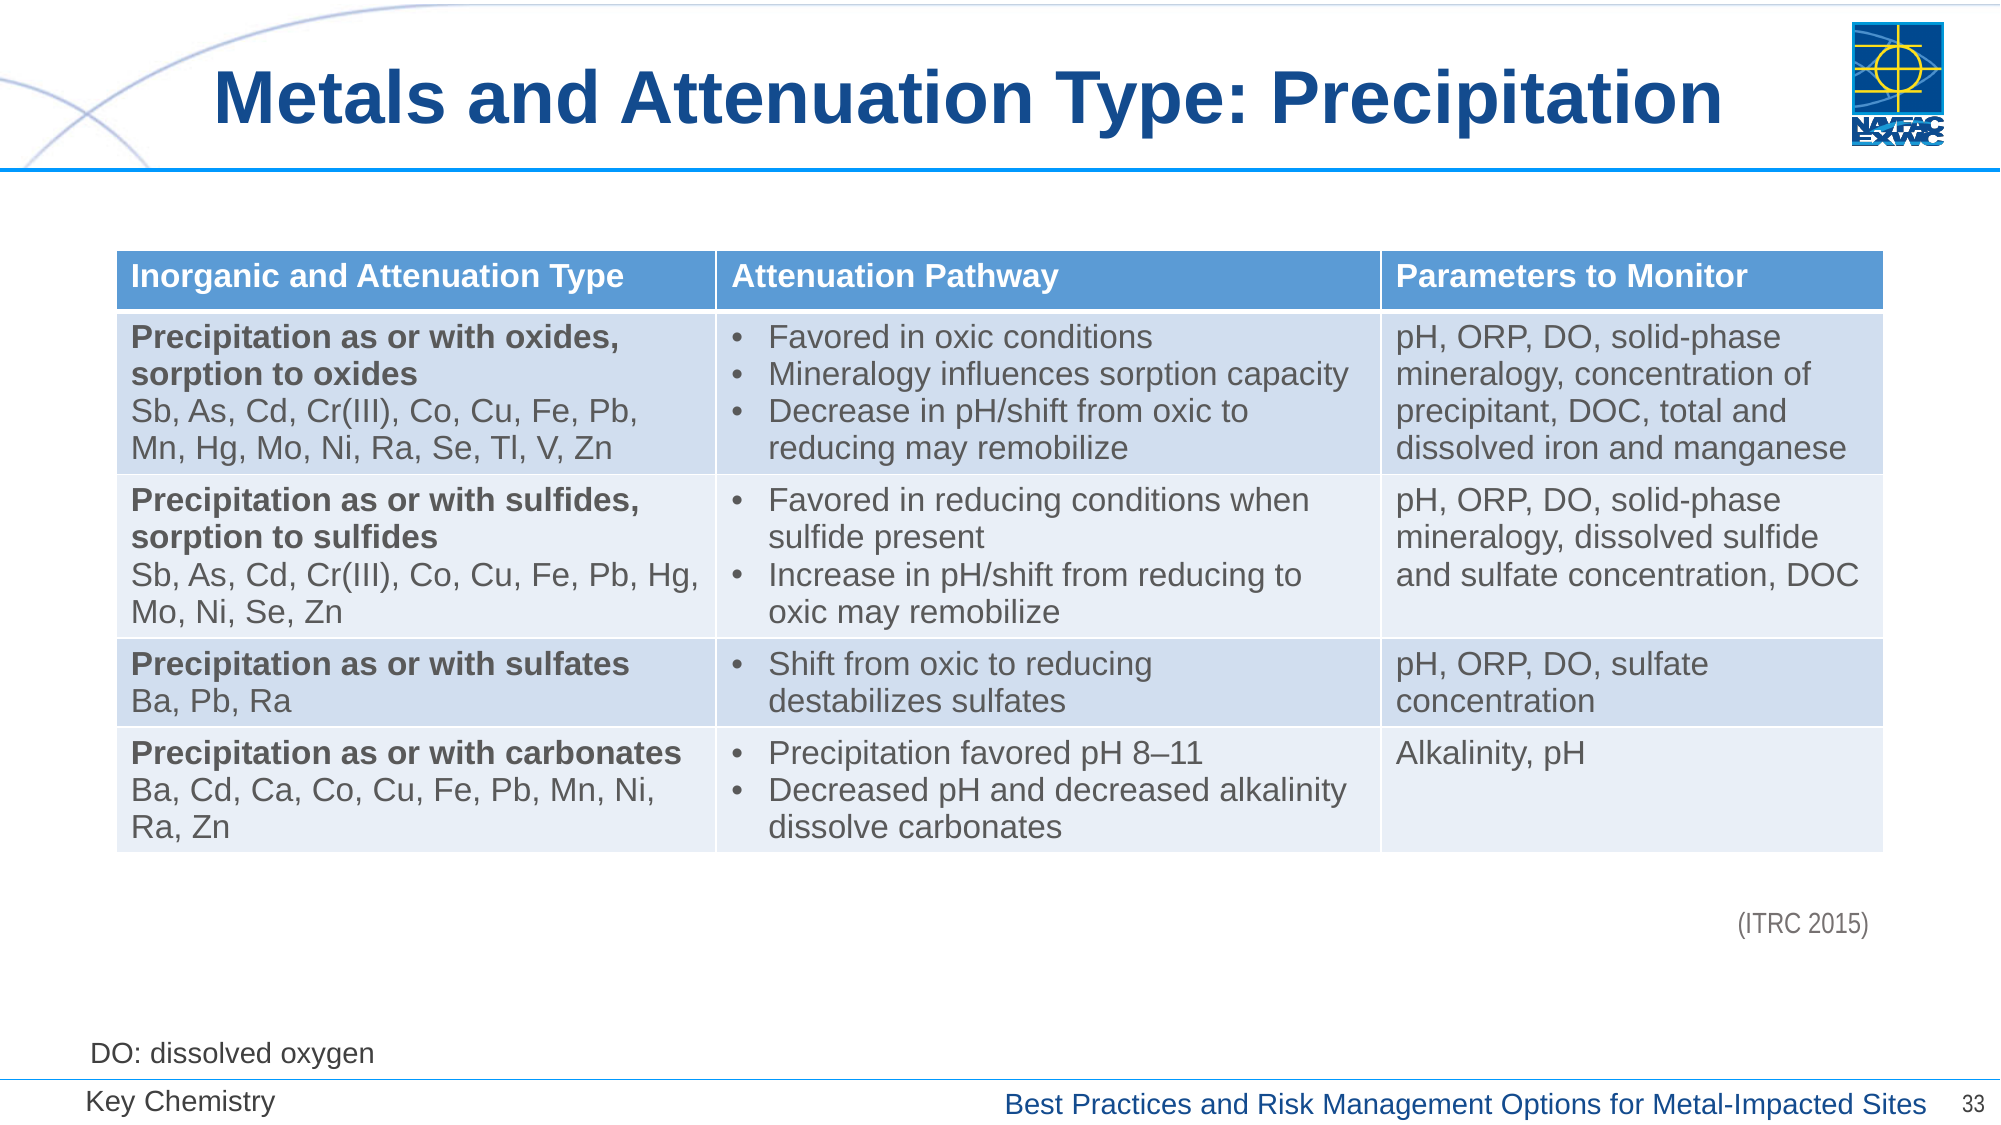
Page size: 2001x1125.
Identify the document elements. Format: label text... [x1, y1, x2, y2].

text_box DO: dissolved oxygen [75, 1027, 786, 1078]
table_cell Precipitation as or with sulfides, sorption to sulfides Sb, As, Cd, Cr(III), Co, Cu, Fe, Pb, Hg, Mo, Ni, Se, Zn [117, 475, 715, 637]
table_cell Favored in oxic conditions Mineralogy influences sorption capacity Decrease in pH/shift from oxic to reducing may remobilize [717, 314, 1380, 474]
picture [0, 4, 2000, 168]
table_header Attenuation Pathway [717, 251, 1380, 309]
table_cell Alkalinity, pH [1382, 728, 1883, 852]
table_cell Precipitation as or with carbonates Ba, Cd, Ca, Co, Cu, Fe, Pb, Mn, Ni, Ra, Zn [117, 728, 715, 852]
title Metals and Attenuation Type: Precipitation [198, 51, 1836, 142]
table_cell pH, ORP, DO, solid-phase mineralogy, concentration of precipitant, DOC, total and dissolved iron and manganese [1382, 314, 1883, 474]
table_cell pH, ORP, DO, solid-phase mineralogy, dissolved sulfide and sulfate concentration, DOC [1382, 475, 1883, 637]
table_cell Shift from oxic to reducing destabilizes sulfates [717, 639, 1380, 726]
table_cell pH, ORP, DO, sulfate concentration [1382, 639, 1883, 726]
slide_number 33 [1934, 1080, 2000, 1125]
table_header Parameters to Monitor [1382, 251, 1883, 309]
table_cell Precipitation as or with sulfates Ba, Pb, Ra [117, 639, 715, 726]
table_header Inorganic and Attenuation Type [117, 251, 715, 309]
table_cell Precipitation as or with oxides, sorption to oxides Sb, As, Cd, Cr(III), Co, Cu, Fe, Pb, Mn, Hg, Mo, Ni, Ra, Se, Tl, V, Zn [117, 314, 715, 474]
list Key Chemistry [70, 1080, 746, 1125]
table_cell Precipitation favored pH 8–11 Decreased pH and decreased alkalinity dissolve carbonates [717, 728, 1380, 852]
table_cell Favored in reducing conditions when sulfide present Increase in pH/shift from reducing to oxic may remobilize [717, 475, 1380, 637]
text_box (ITRC 2015) [1120, 896, 1884, 947]
